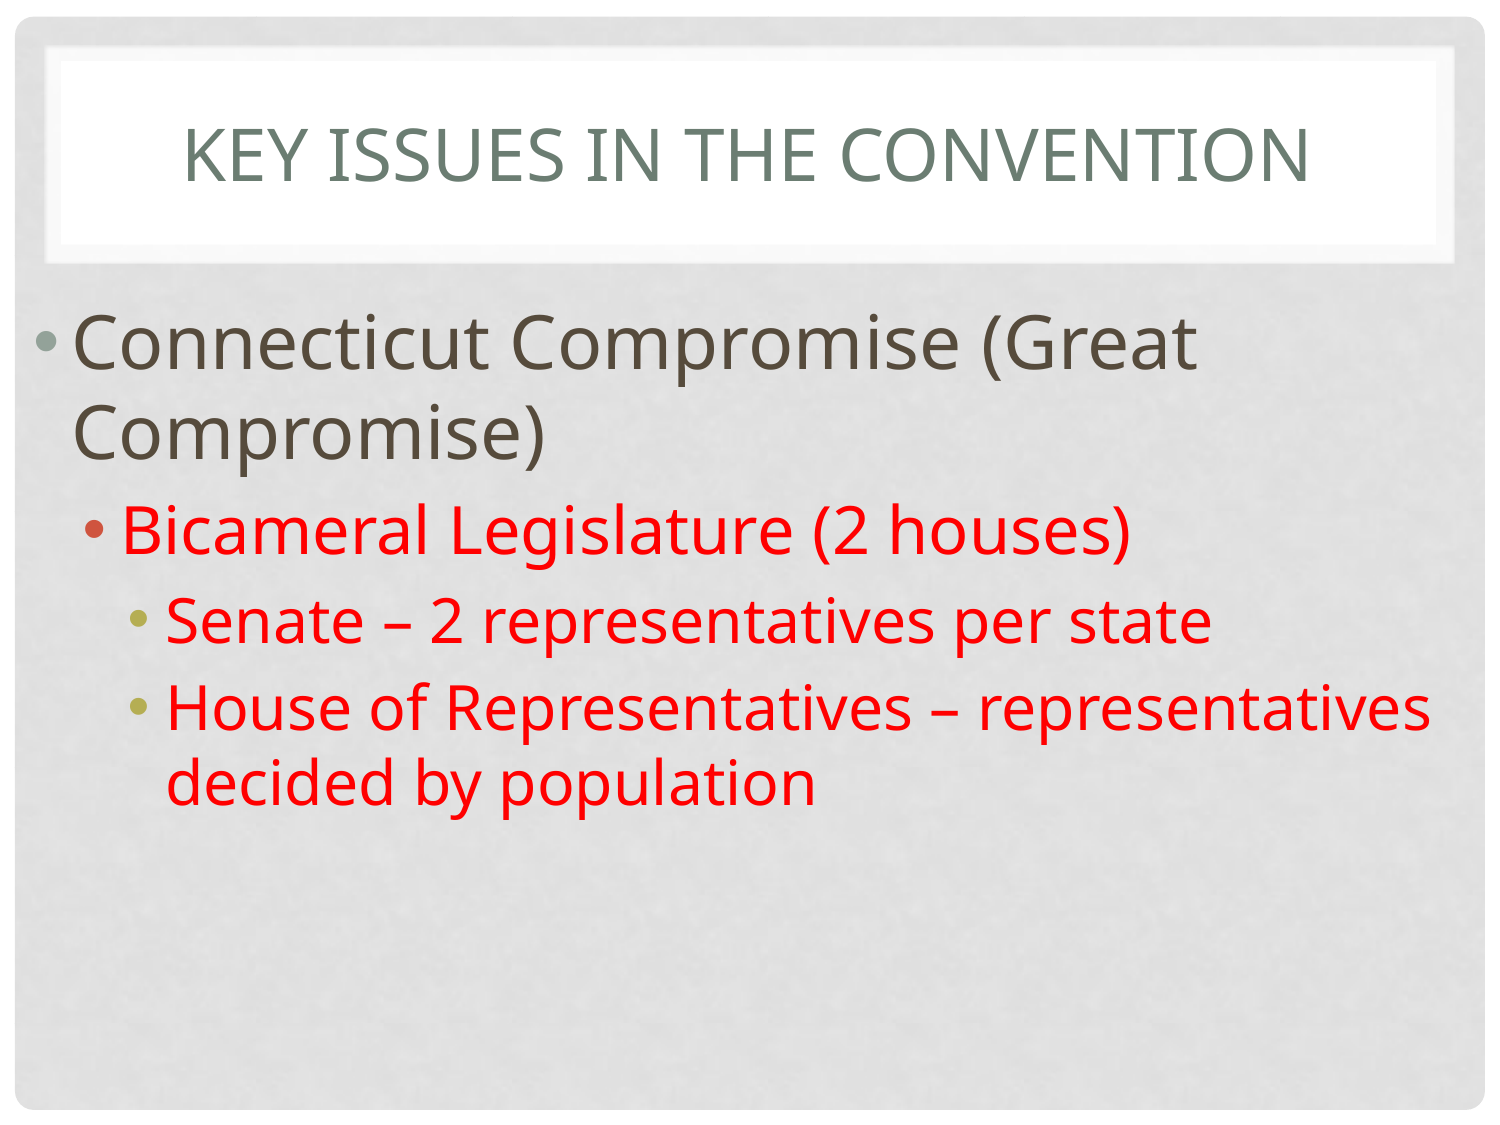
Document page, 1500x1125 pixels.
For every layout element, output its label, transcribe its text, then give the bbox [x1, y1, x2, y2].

list Connecticut Compromise (Great Compromise) Bicameral Legislature (2 houses) Senate – 2 representatives per state House of Representatives – representatives decided by population [0, 287, 1475, 1005]
title Key Issues in the Convention [69, 66, 1425, 238]
